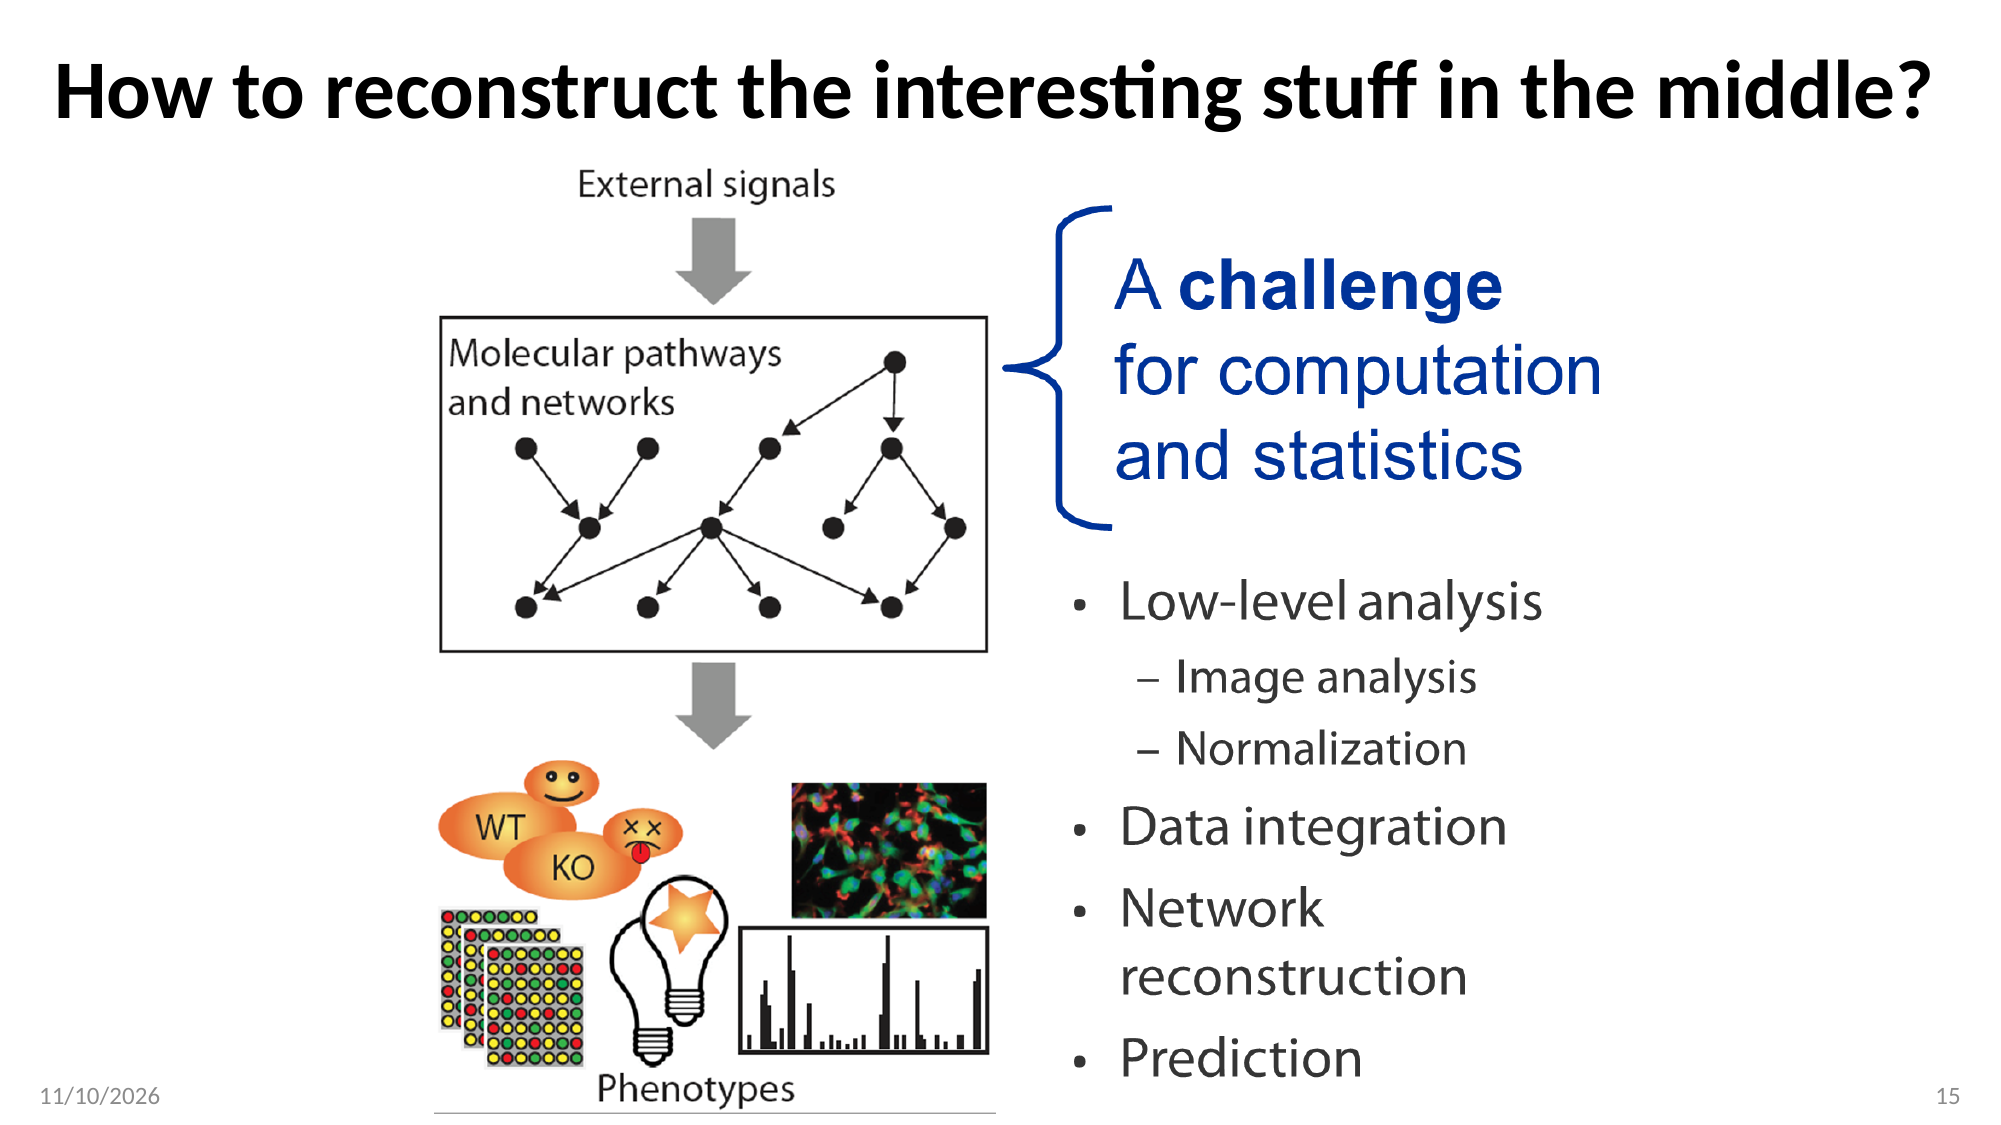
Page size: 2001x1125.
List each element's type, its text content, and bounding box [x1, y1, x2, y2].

title How to reconstruct the interesting stuff in the middle? [39, 37, 1961, 145]
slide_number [39, 1064, 429, 1125]
slide_number 15 [1667, 1064, 1961, 1125]
picture [429, 154, 1667, 1125]
